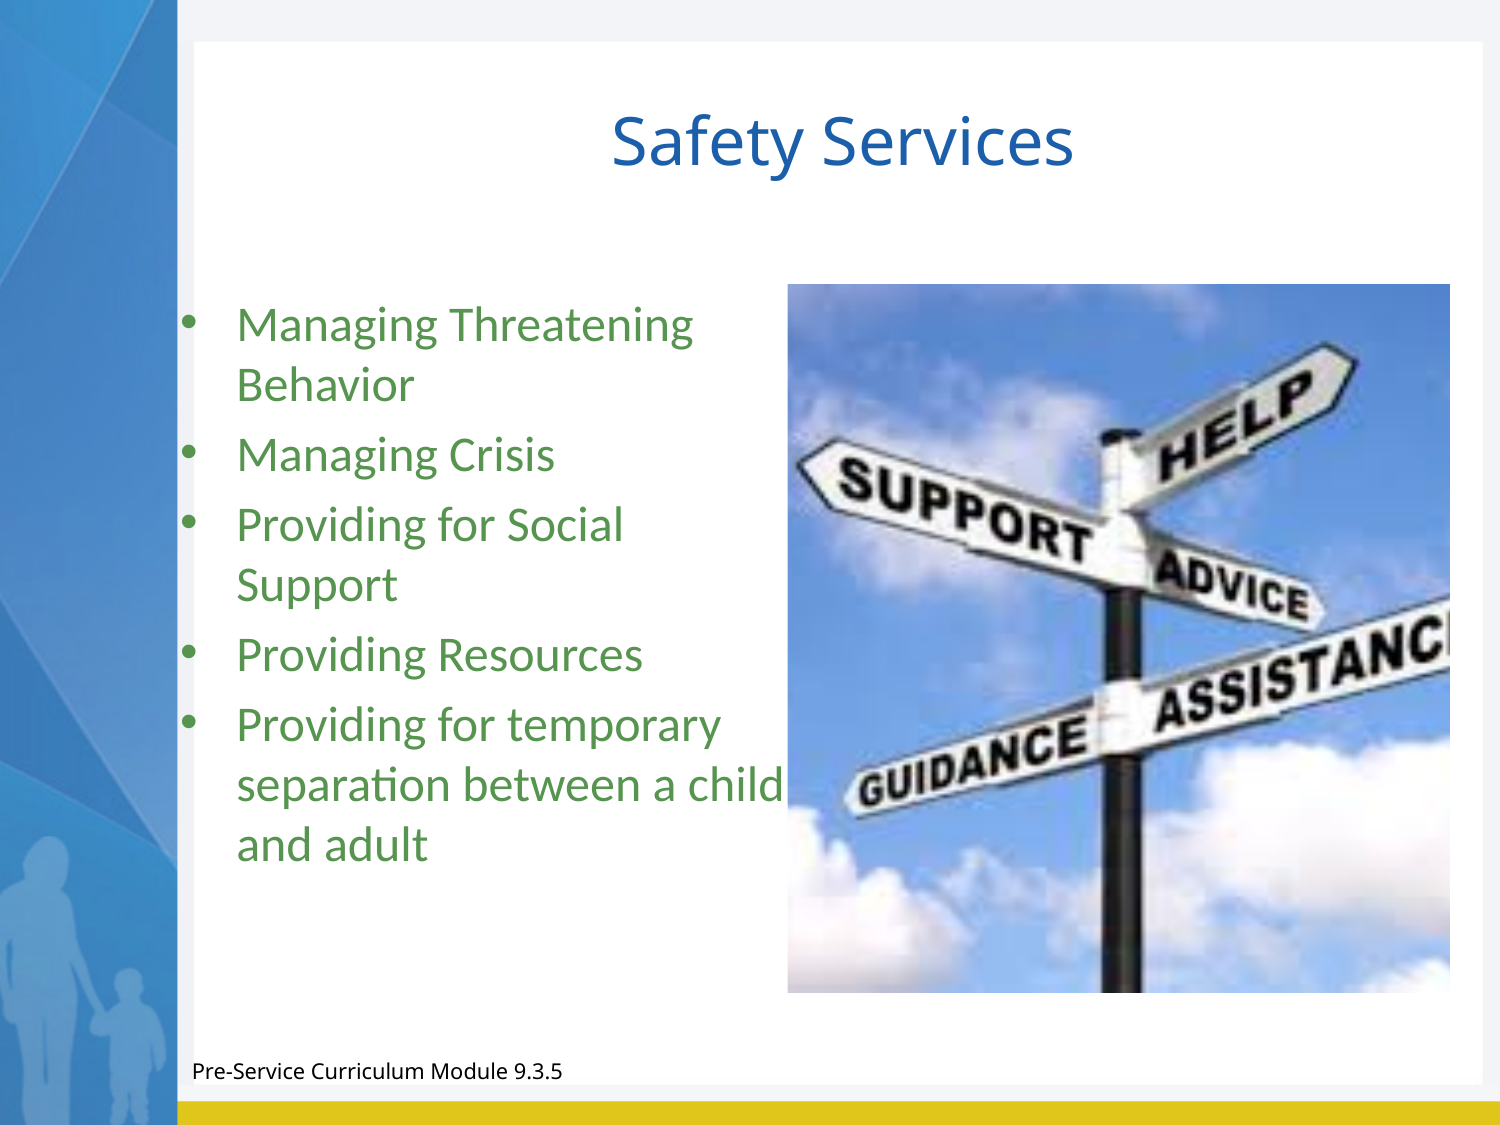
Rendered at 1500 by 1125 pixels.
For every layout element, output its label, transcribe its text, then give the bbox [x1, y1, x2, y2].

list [787, 284, 1451, 994]
list Managing Threatening Behavior Managing Crisis Providing for Social Support Providing Resources Providing for temporary separation between a child and adult [164, 283, 803, 1027]
text_box Pre-Service Curriculum Module 9.3.5 [177, 1050, 626, 1100]
title Safety Services [263, 44, 1426, 233]
picture [0, 0, 1500, 1125]
